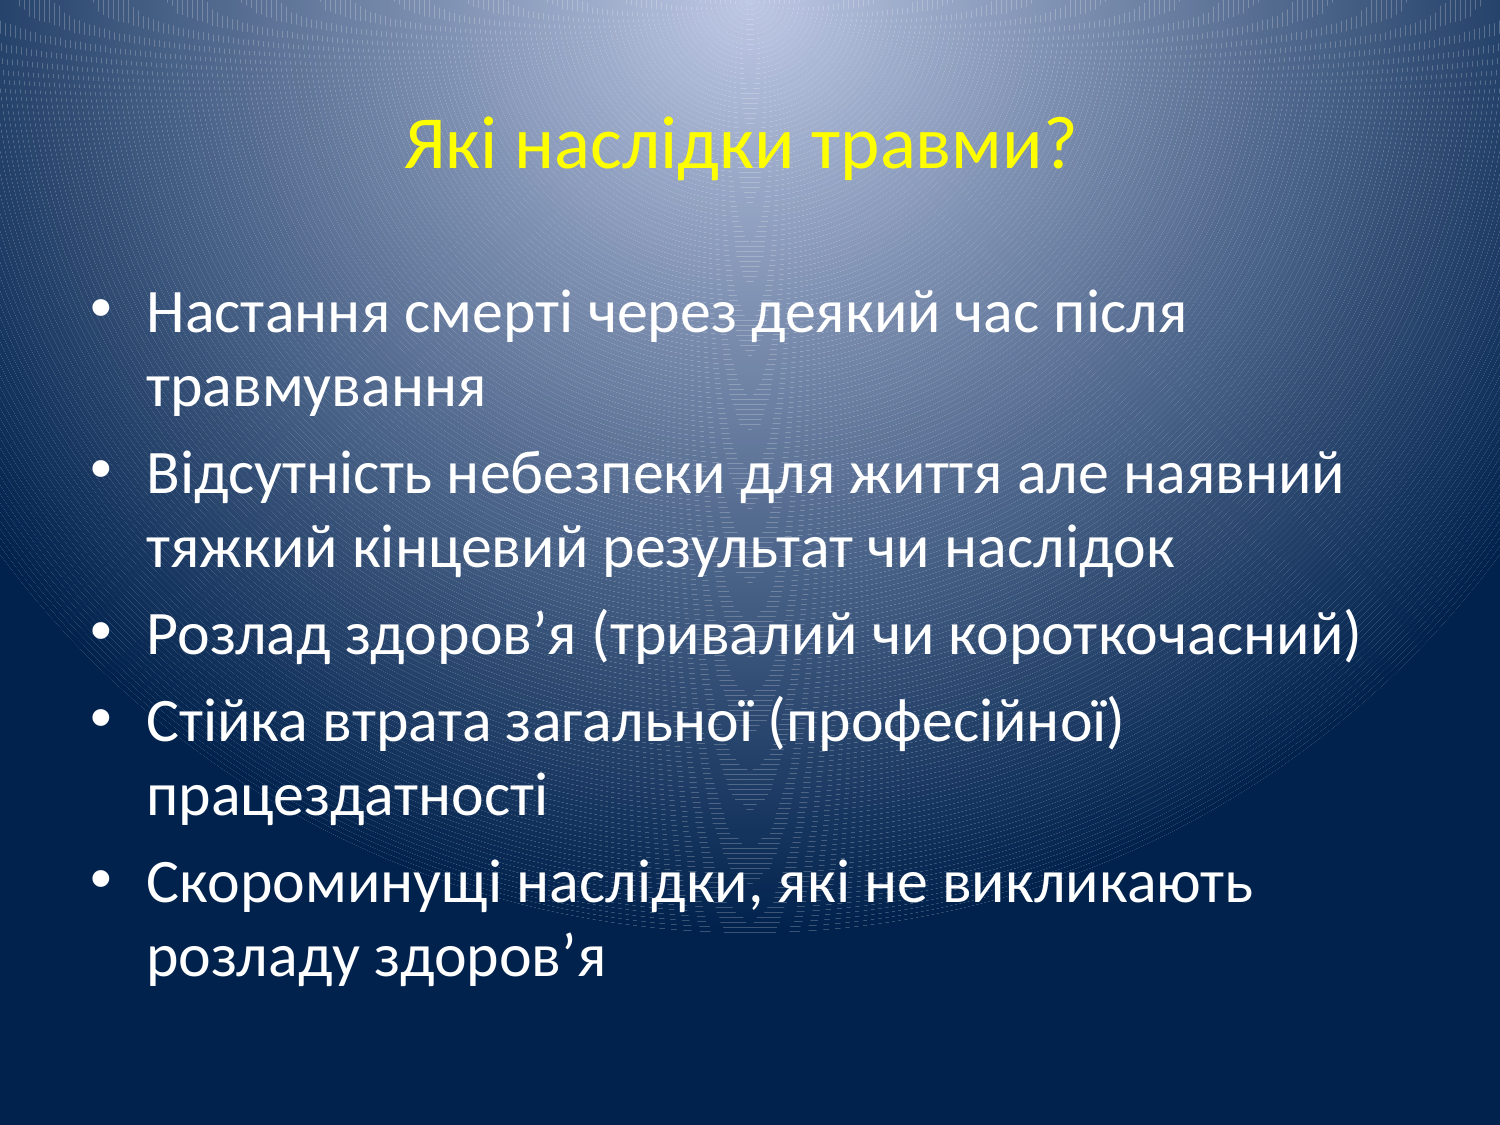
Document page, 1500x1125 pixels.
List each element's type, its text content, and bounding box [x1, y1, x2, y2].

title Які наслідки травми? [75, 45, 1425, 233]
list Настання смерті через деякий час після травмування Відсутність небезпеки для життя але наявний тяжкий кінцевий результат чи наслідок Розлад здоров’я (тривалий чи короткочасний) Стійка втрата загальної (професійної) працездатності Скороминущі наслідки, які не викликають розладу здоров’я [75, 262, 1425, 1005]
